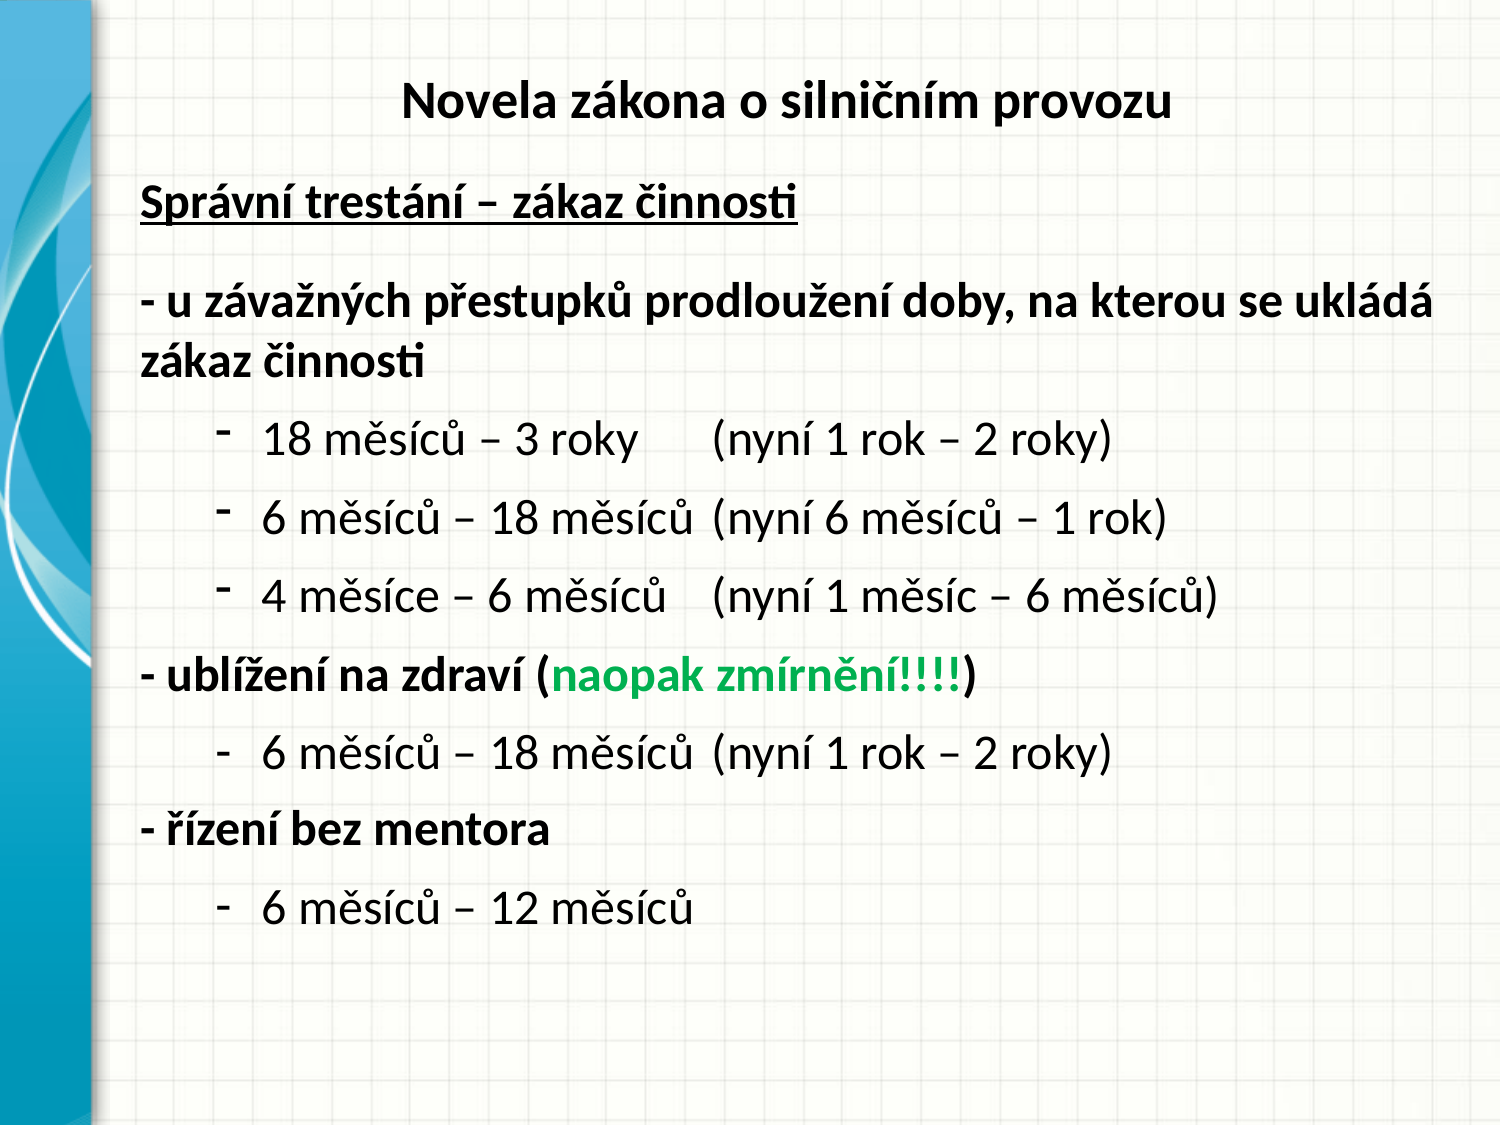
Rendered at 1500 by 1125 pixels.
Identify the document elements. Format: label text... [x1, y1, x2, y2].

picture [0, 0, 1500, 1125]
list Správní trestání – zákaz činnosti - u závažných přestupků prodloužení doby, na kterou se ukládá zákaz činnosti 18 měsíců – 3 roky (nyní 1 rok – 2 roky) 6 měsíců – 18 měsíců (nyní 6 měsíců – 1 rok) 4 měsíce – 6 měsíců (nyní 1 měsíc – 6 měsíců) - ublížení na zdraví (naopak zmírnění!!!!) 6 měsíců – 18 měsíců (nyní 1 rok – 2 roky) - řízení bez mentora 6 měsíců – 12 měsíců [125, 160, 1459, 1106]
title Novela zákona o silničním provozu [125, 44, 1450, 149]
